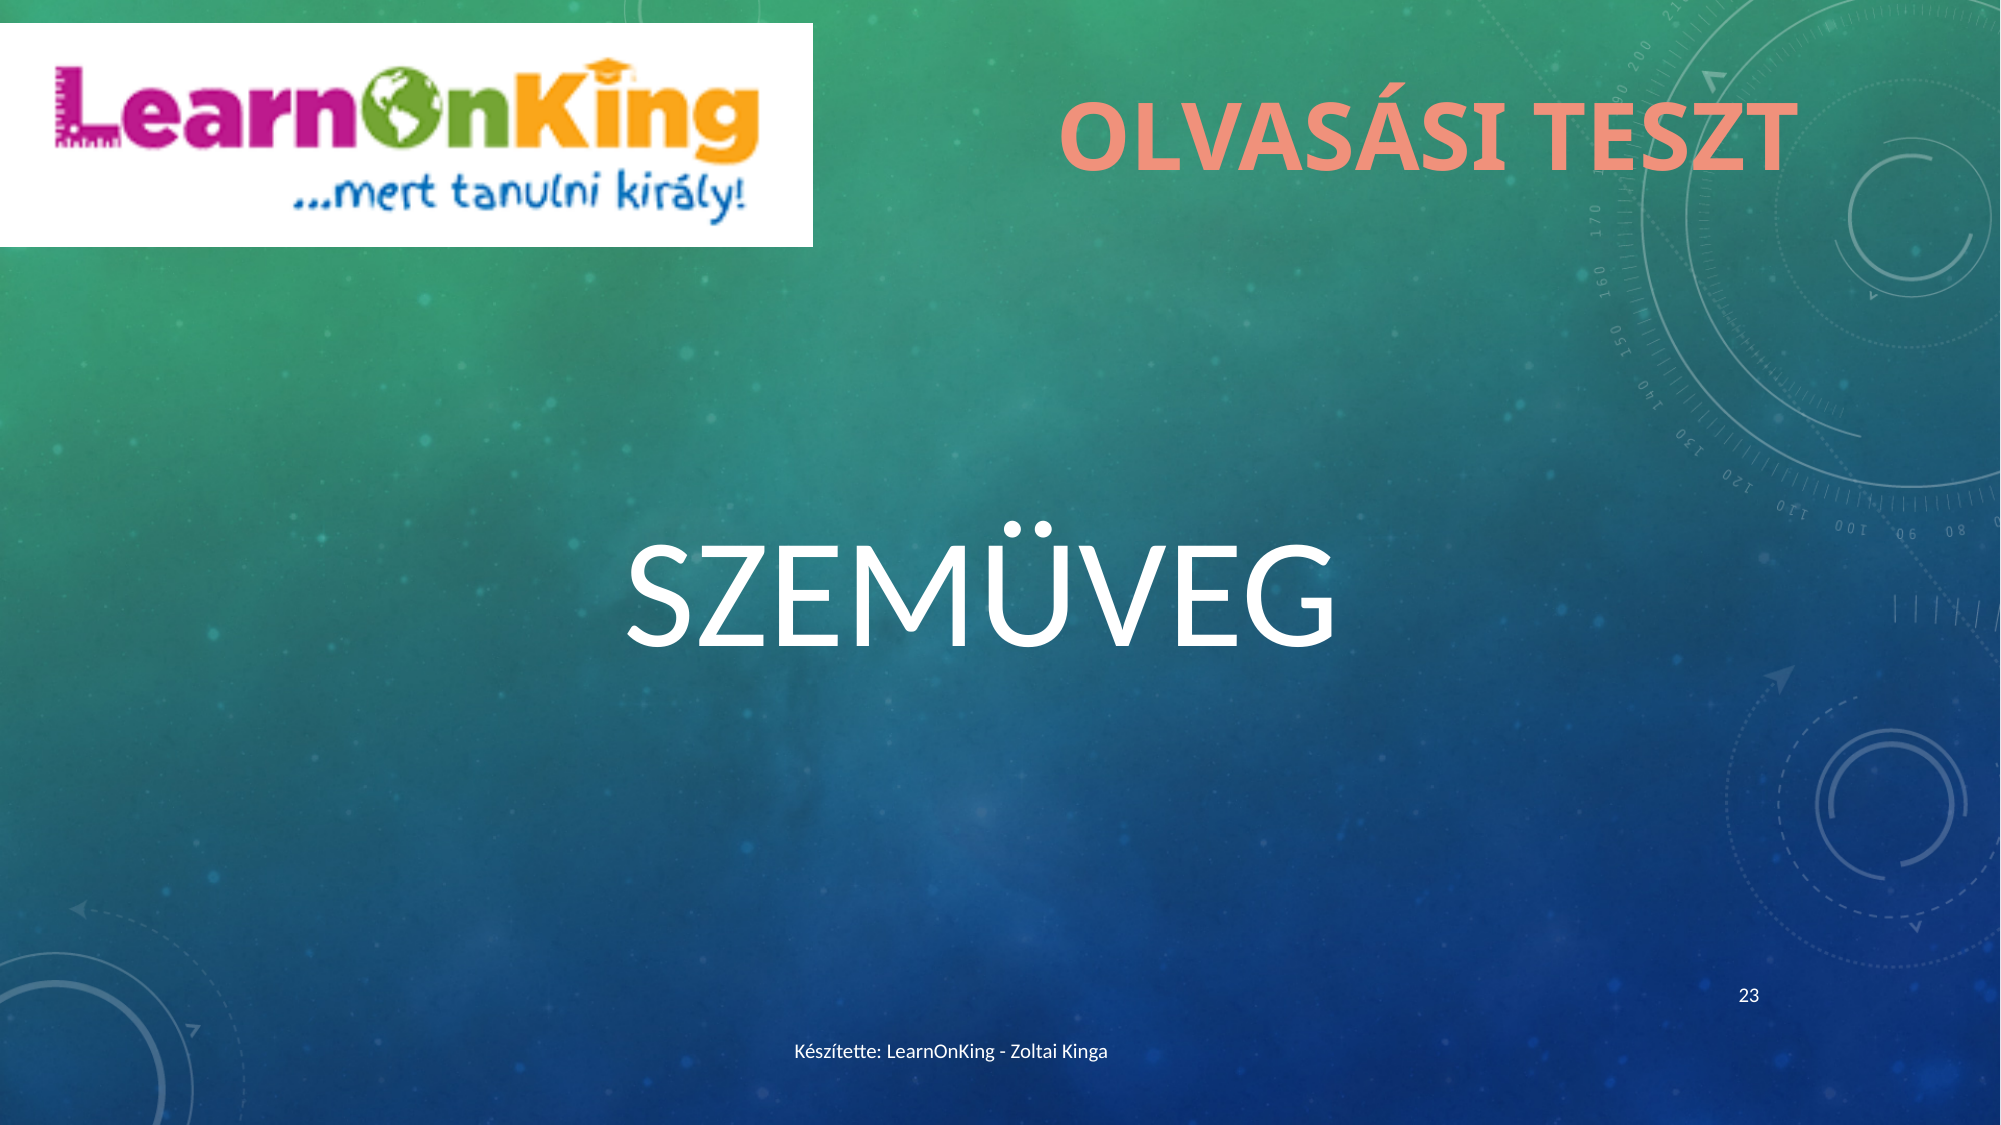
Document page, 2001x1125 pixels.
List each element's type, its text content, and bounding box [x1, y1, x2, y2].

text_box SZEMÜVEG [63, 482, 1902, 685]
picture [0, 0, 2001, 1125]
list [112, 274, 1775, 482]
text_box olvasási teszt [880, 52, 1976, 213]
footer Készítette: LearnOnKing - Zoltai Kinga [779, 1025, 1264, 1076]
slide_number 23 [1684, 963, 1775, 1025]
